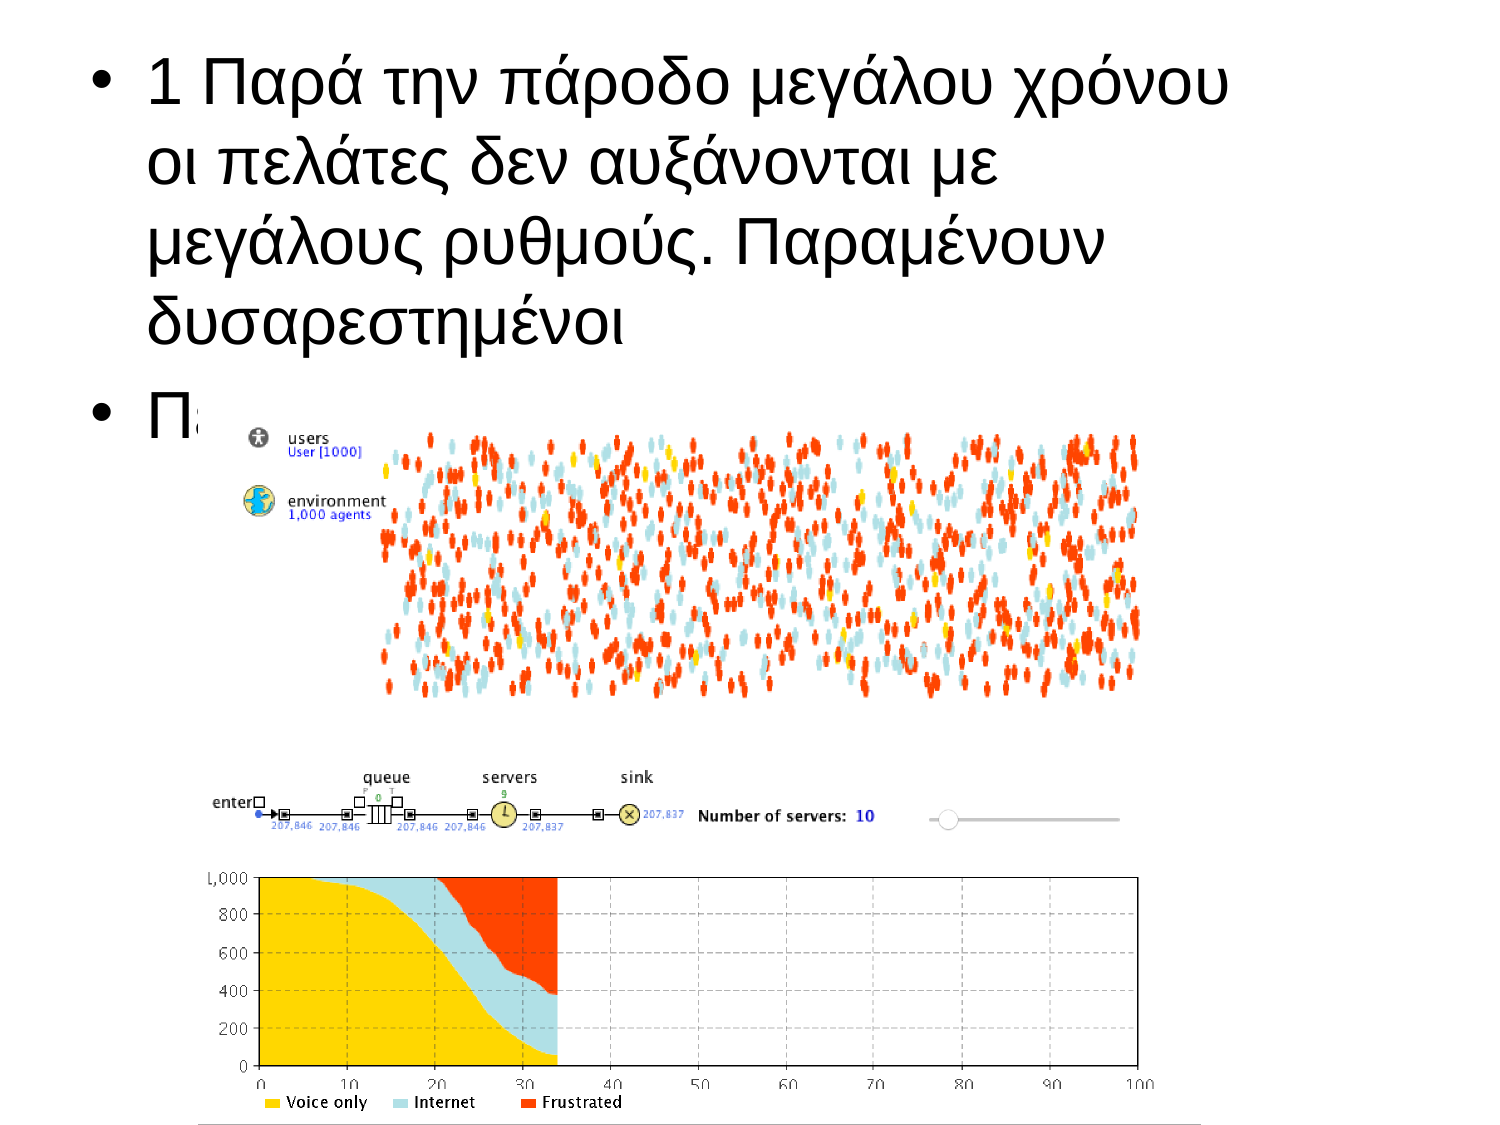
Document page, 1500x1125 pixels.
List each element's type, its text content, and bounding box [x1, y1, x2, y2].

picture [198, 377, 1201, 1125]
list 1 Παρά την πάροδο μεγάλου χρόνου οι πελάτες δεν αυξάνονται με μεγάλους ρυθμούς. Παραμένουν δυσαρεστημένοι Πελάτες 207.846 Servers 10 [75, 30, 1300, 774]
